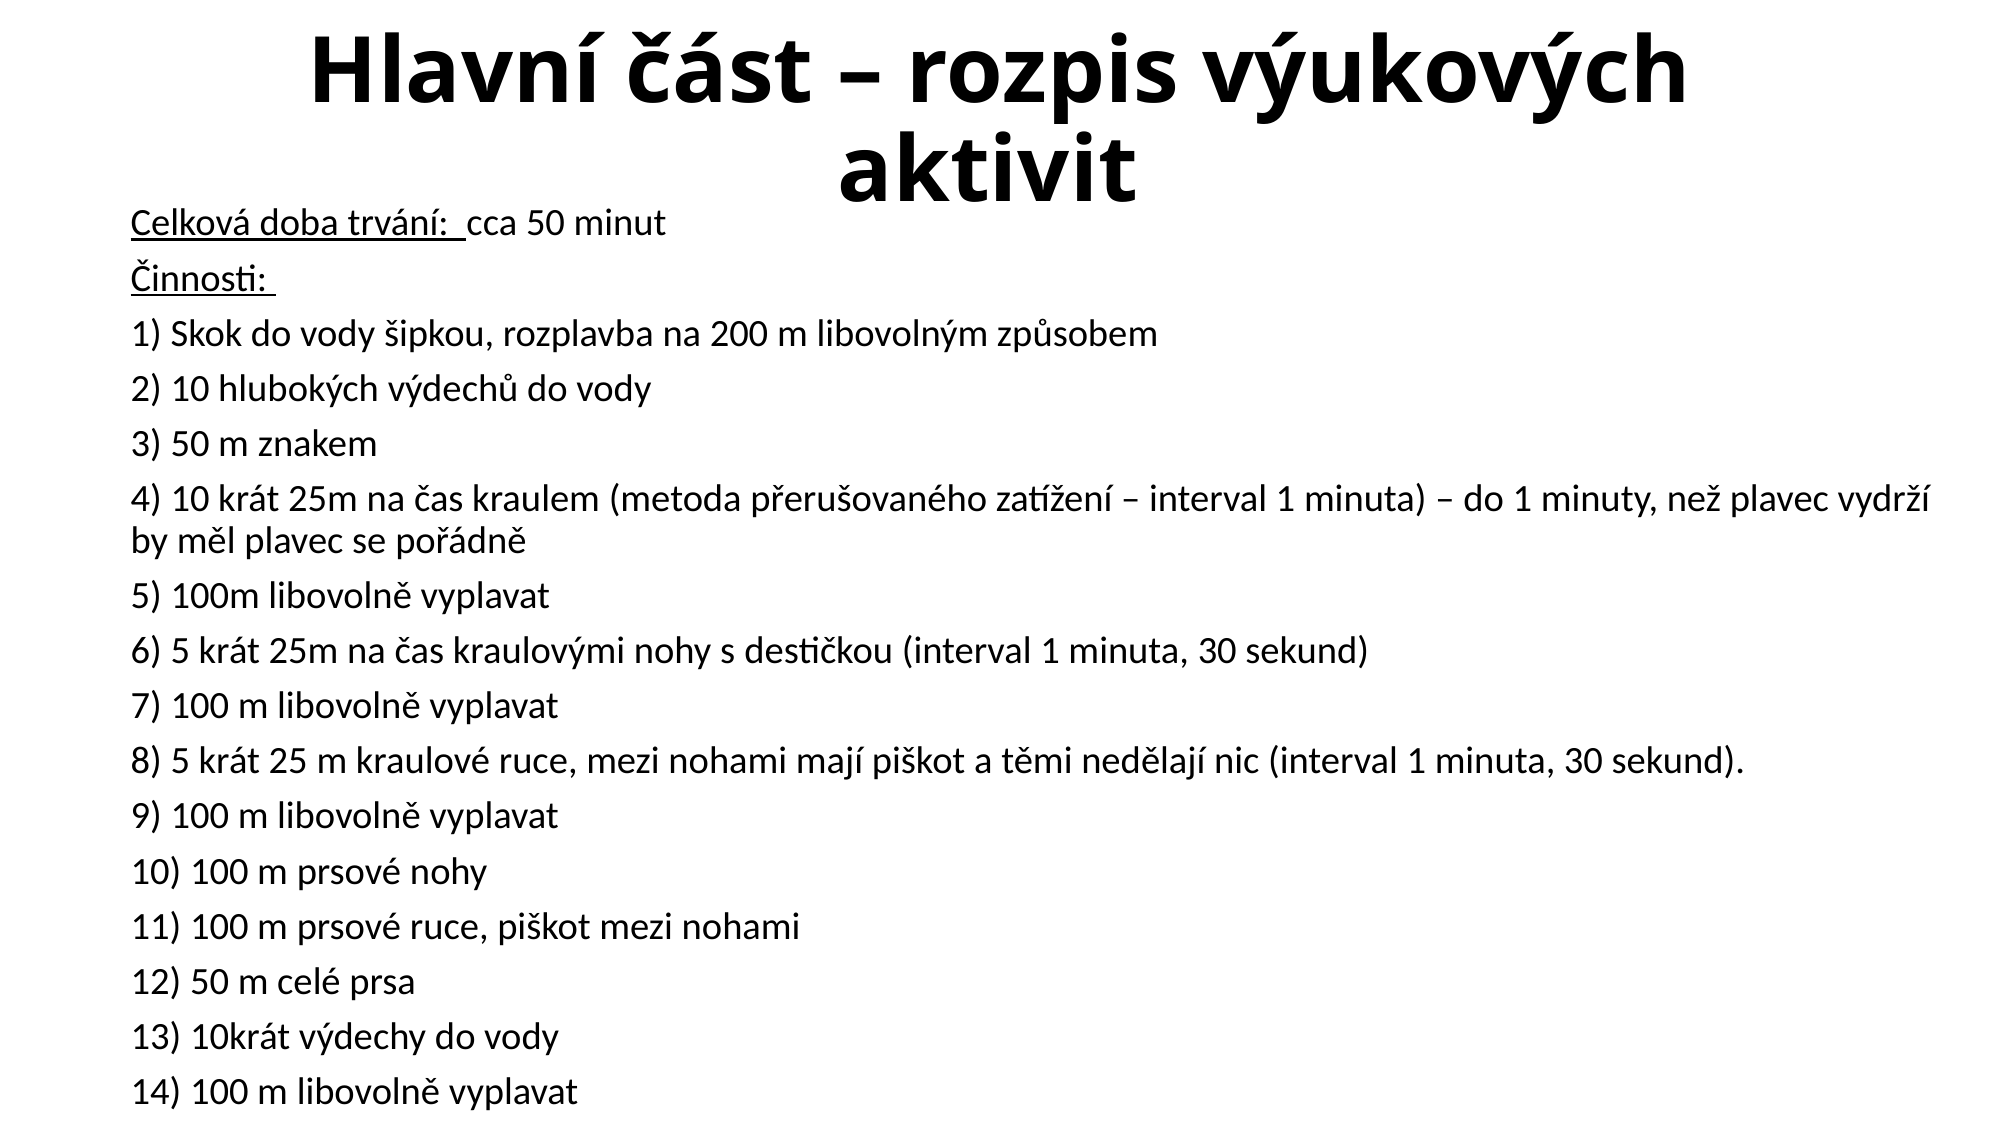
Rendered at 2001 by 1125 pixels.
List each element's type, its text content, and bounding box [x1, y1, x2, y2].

list Celková doba trvání: cca 50 minut Činnosti: 1) Skok do vody šipkou, rozplavba na 200 m libovolným způsobem 2) 10 hlubokých výdechů do vody 3) 50 m znakem 4) 10 krát 25m na čas kraulem (metoda přerušovaného zatížení – interval 1 minuta) – do 1 minuty, než plavec vydrží by měl plavec se pořádně 5) 100m libovolně vyplavat 6) 5 krát 25m na čas kraulovými nohy s destičkou (interval 1 minuta, 30 sekund) 7) 100 m libovolně vyplavat 8) 5 krát 25 m kraulové ruce, mezi nohami mají piškot a těmi nedělají nic (interval 1 minuta, 30 sekund). 9) 100 m libovolně vyplavat 10) 100 m prsové nohy 11) 100 m prsové ruce, piškot mezi nohami 12) 50 m celé prsa 13) 10krát výdechy do vody 14) 100 m libovolně vyplavat [115, 195, 1985, 1125]
title Hlavní část – rozpis výukových aktivit [137, 13, 1863, 195]
